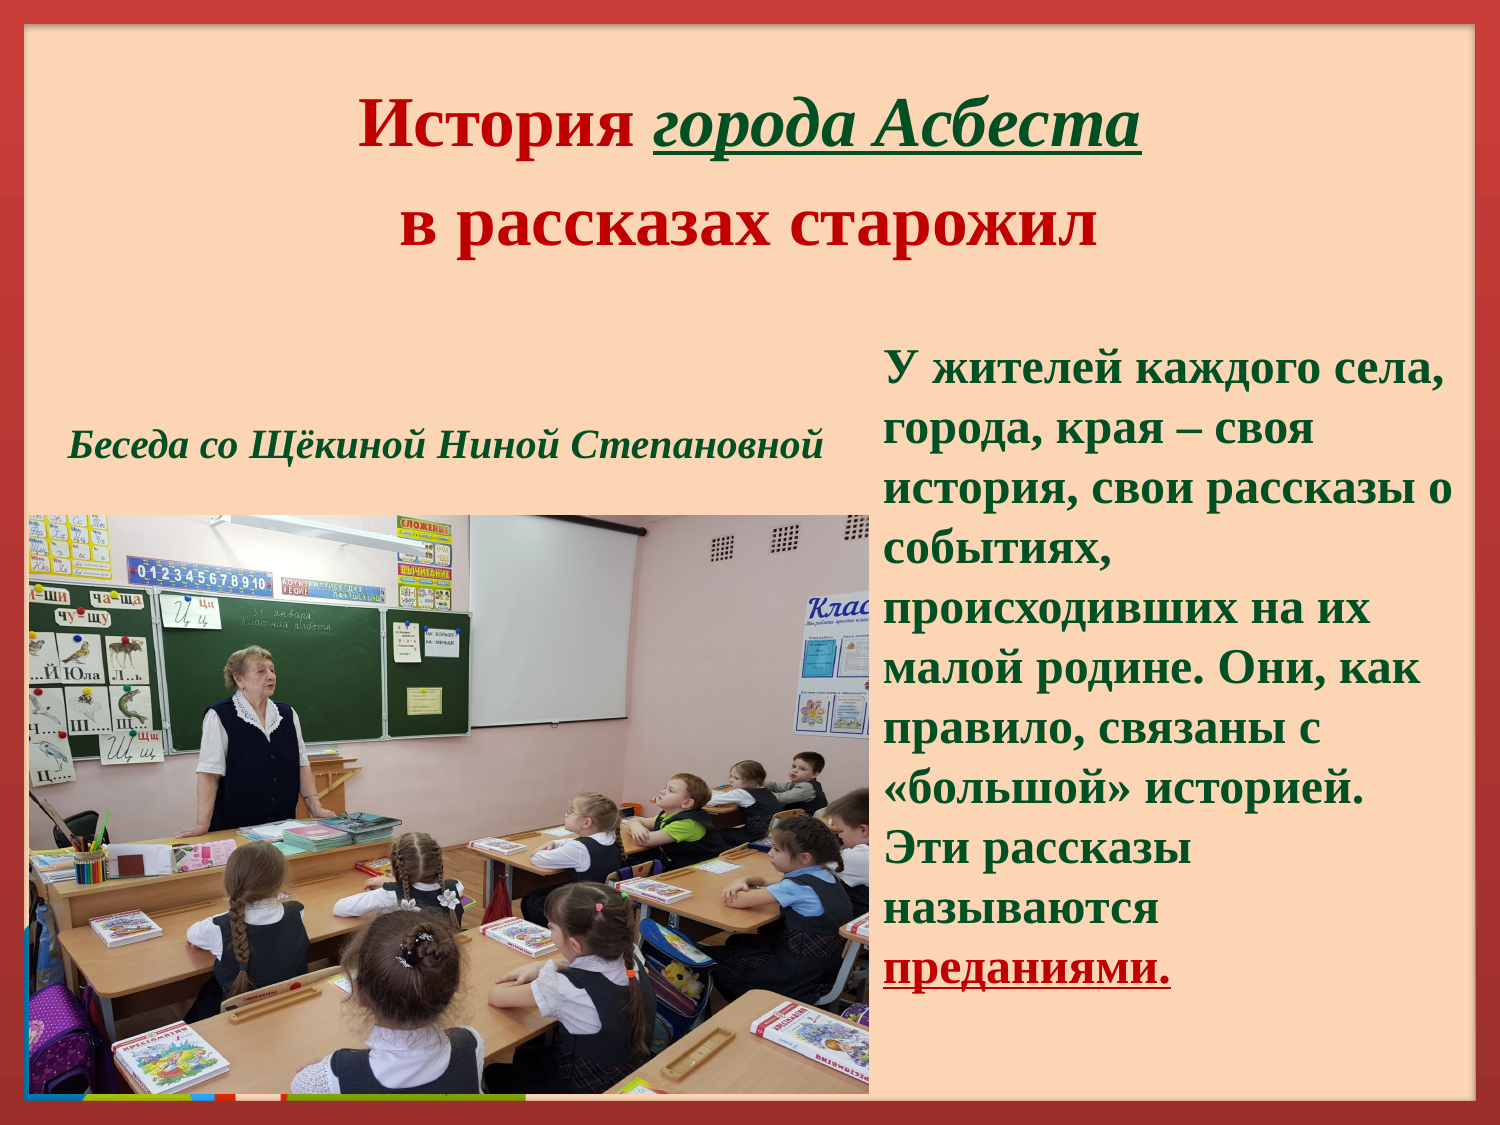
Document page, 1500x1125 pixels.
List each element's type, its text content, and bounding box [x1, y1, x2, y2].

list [29, 514, 869, 1095]
picture [24, 716, 29, 928]
text_box Беседа со Щёкиной Ниной Степановной [53, 408, 891, 474]
picture [83, 1095, 526, 1100]
text_box У жителей каждого села, города, края – своя история, свои рассказы о событиях, происходивших на их малой родине. Они, как правило, связаны с «большой» историей. Эти рассказы называются преданиями. [868, 326, 1471, 1001]
title История города Асбеста в рассказах старожил [75, 54, 1425, 339]
